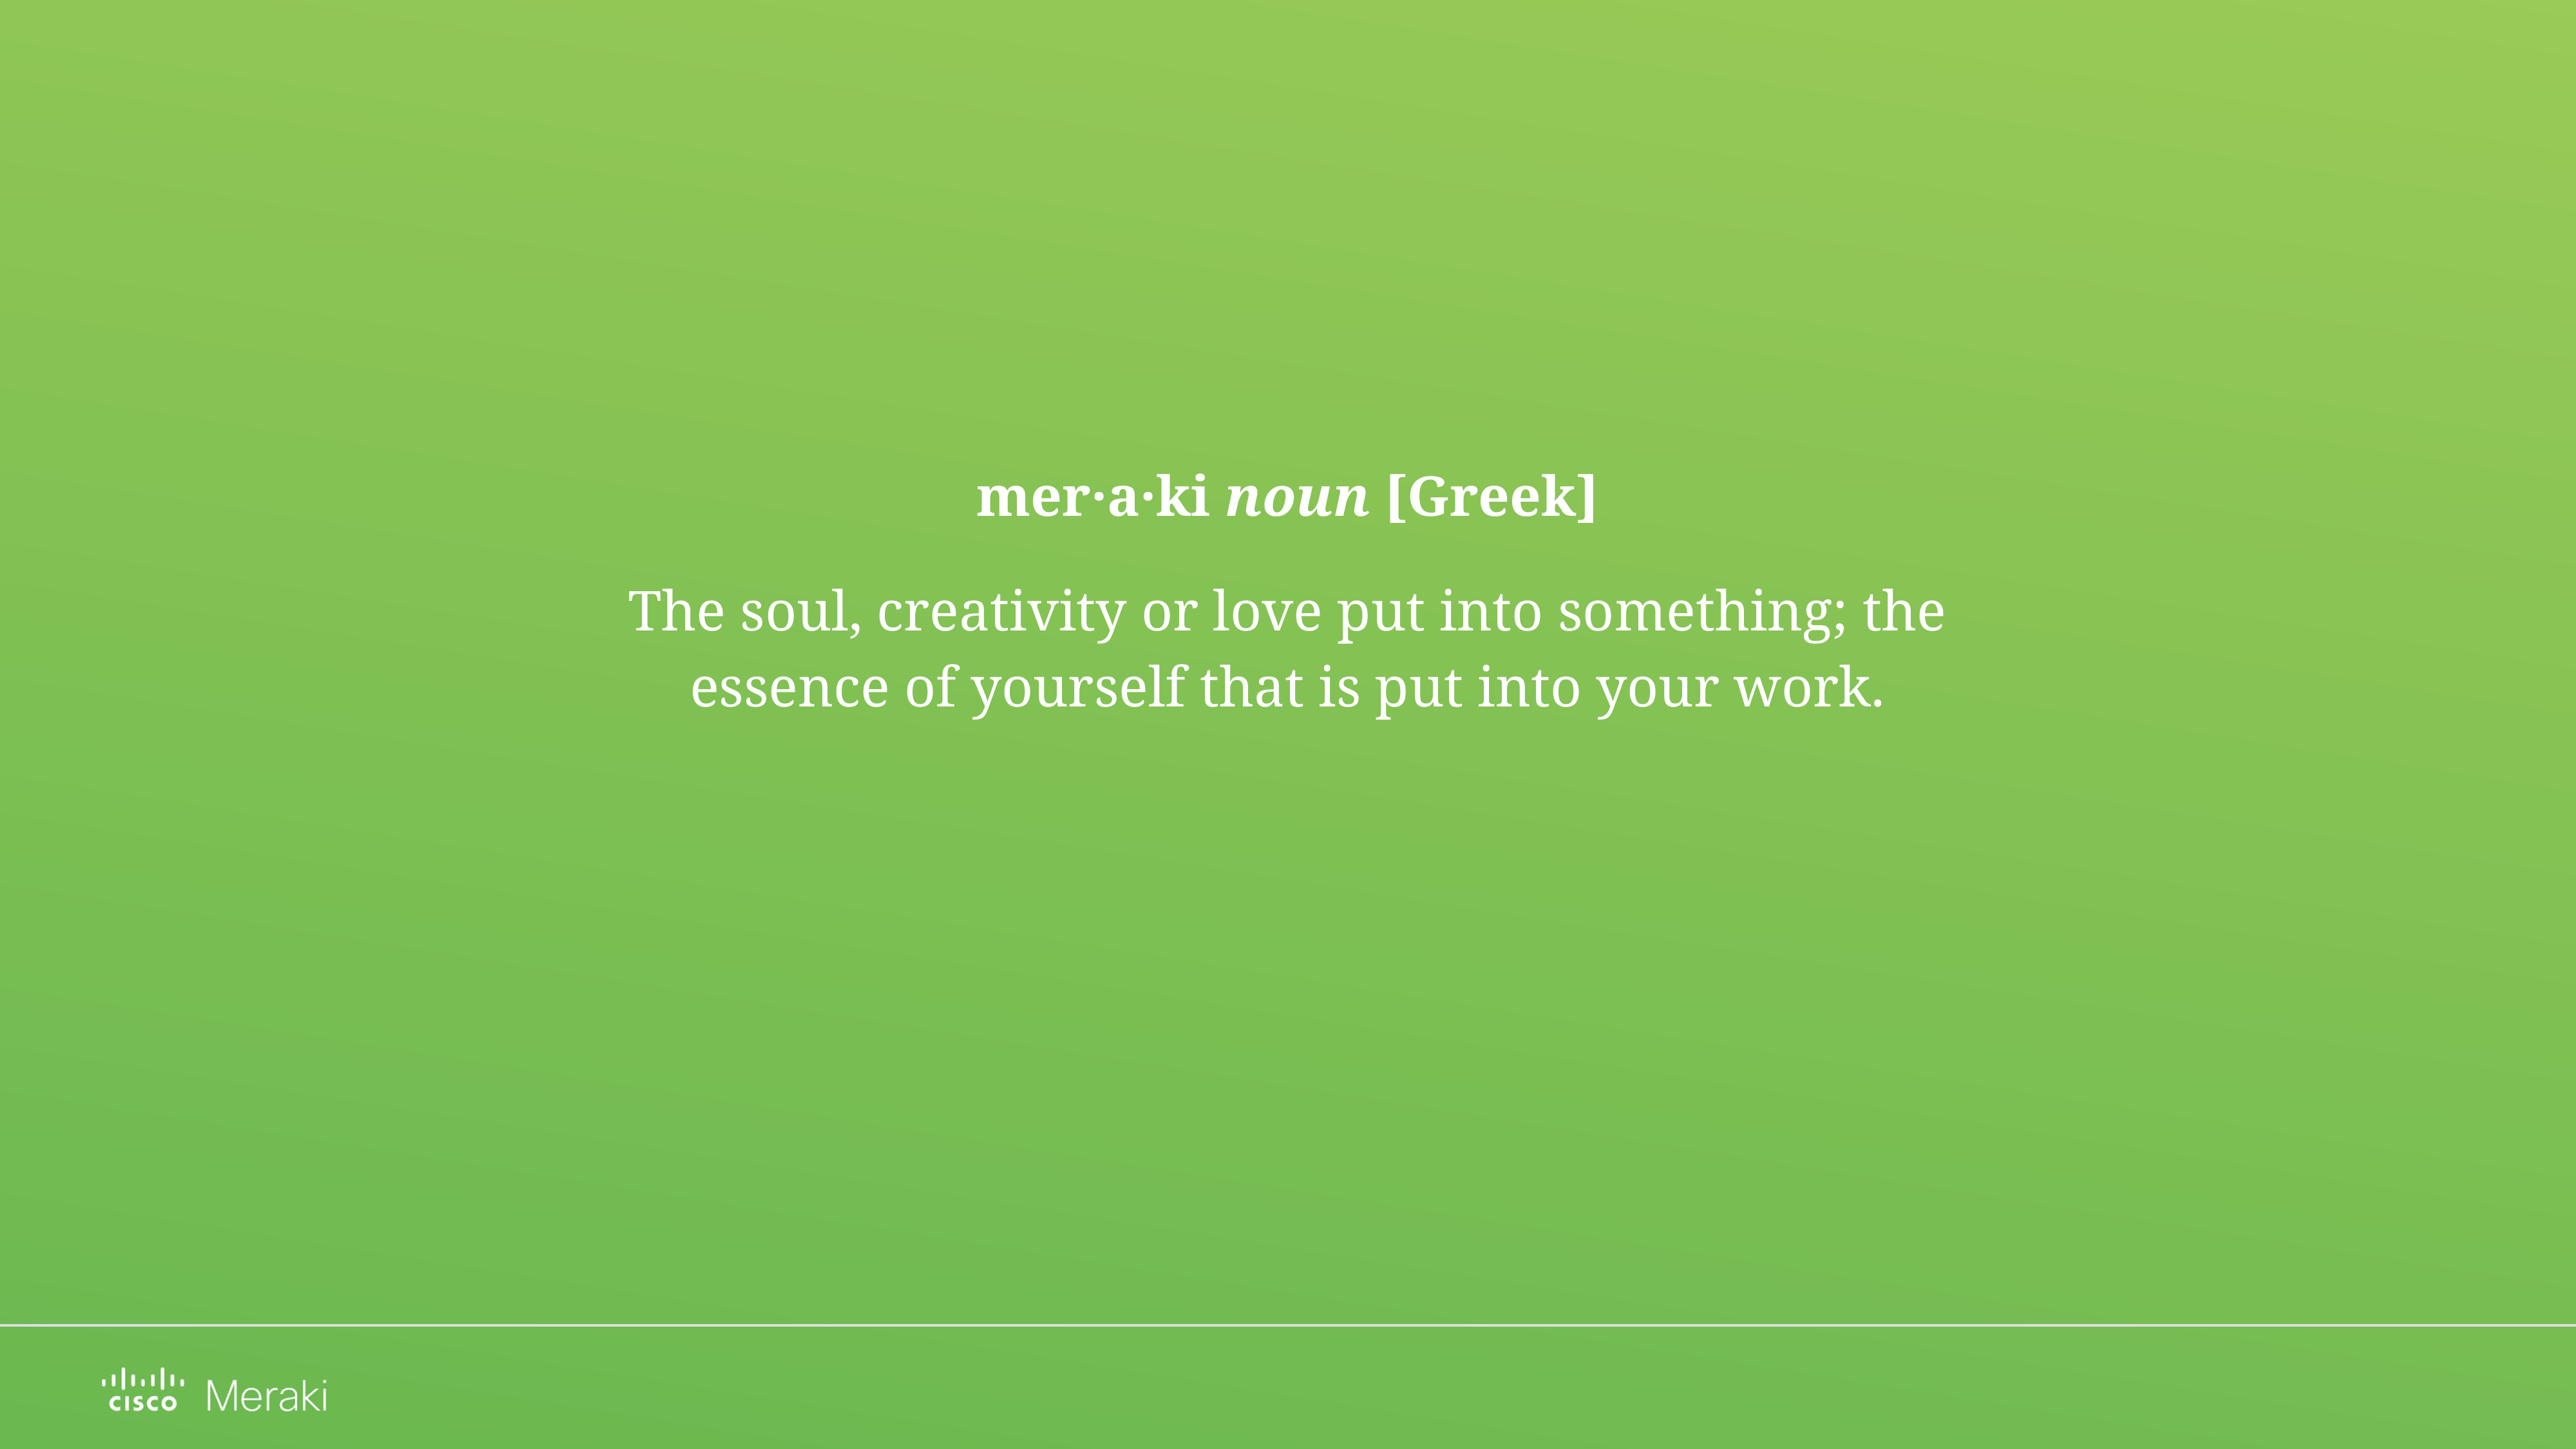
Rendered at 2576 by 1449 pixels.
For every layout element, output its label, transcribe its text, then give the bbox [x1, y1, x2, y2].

picture [84, 1352, 344, 1427]
text_box mer·a·ki noun [Greek] The soul, creativity or love put into something; the essence of yourself that is put into your work. [549, 441, 2027, 791]
